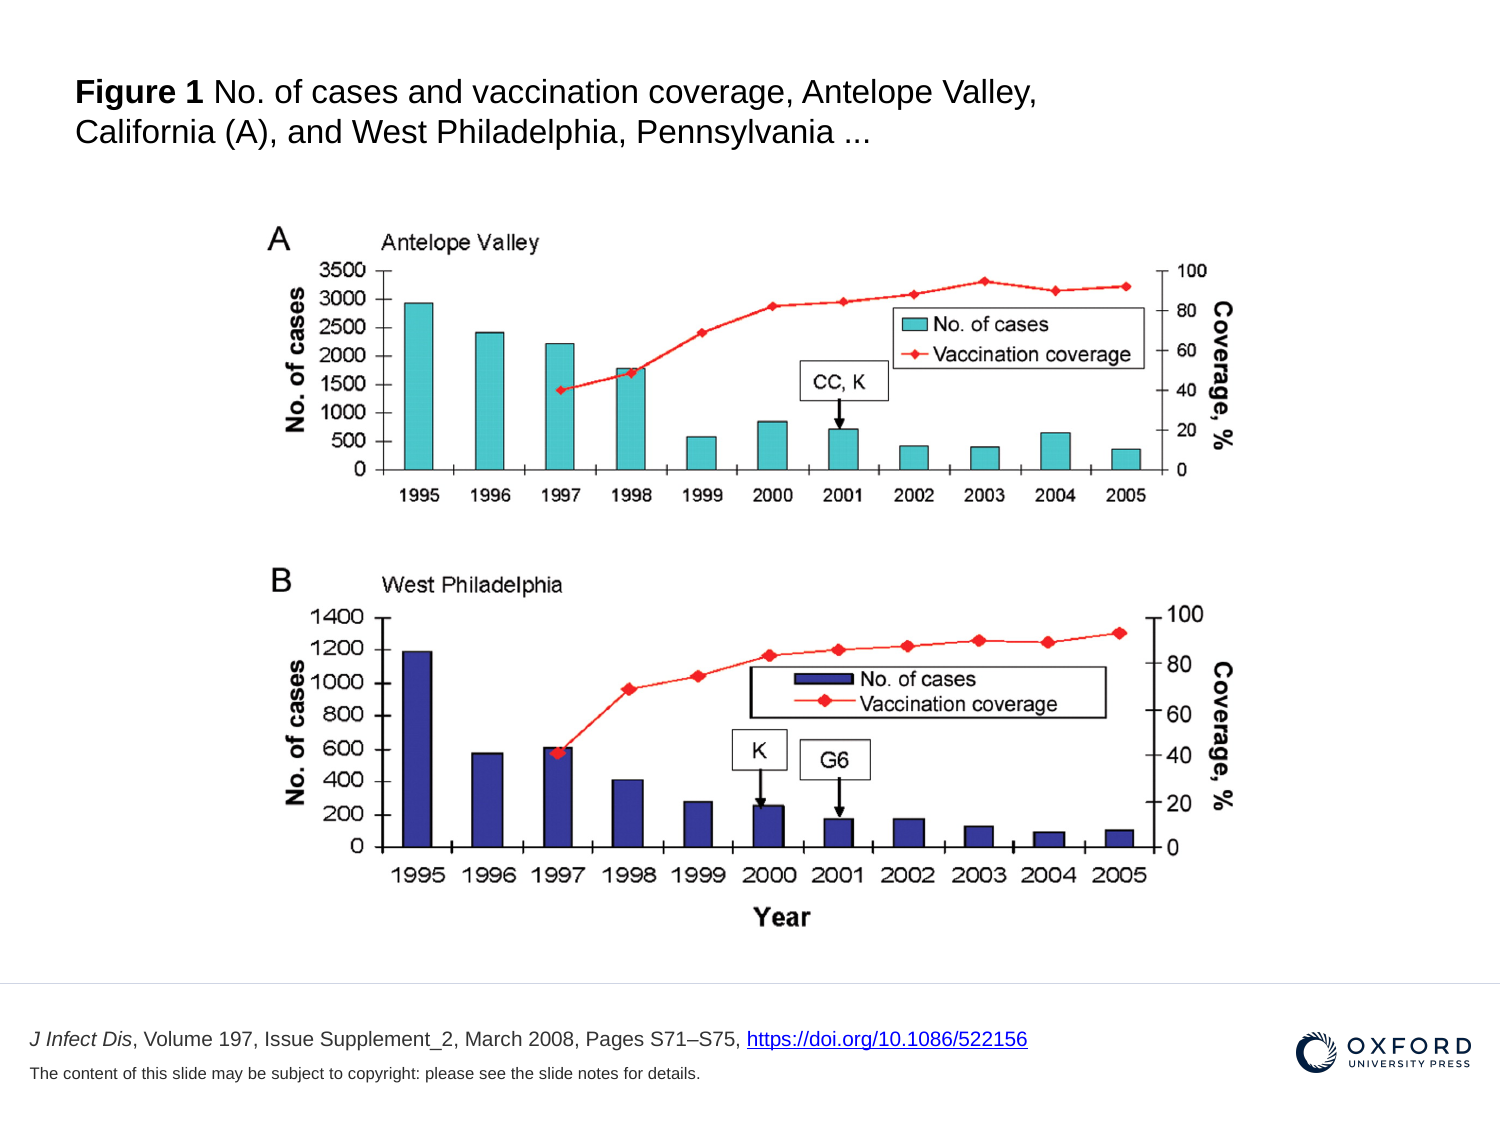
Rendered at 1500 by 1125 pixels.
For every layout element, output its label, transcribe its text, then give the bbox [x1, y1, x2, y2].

picture [262, 224, 1238, 932]
picture [1296, 1032, 1471, 1073]
footer J Infect Dis, Volume 197, Issue Supplement_2, March 2008, Pages S71–S75, https://doi.org/10.1086/522156 The content of this slide may be subject to copyright: please see the slide notes for details. [0, 983, 1260, 1125]
title Figure 1 No. of cases and vaccination coverage, Antelope Valley, California (A), and West Philadelphia, Pennsylvania ... [75, 69, 1078, 171]
